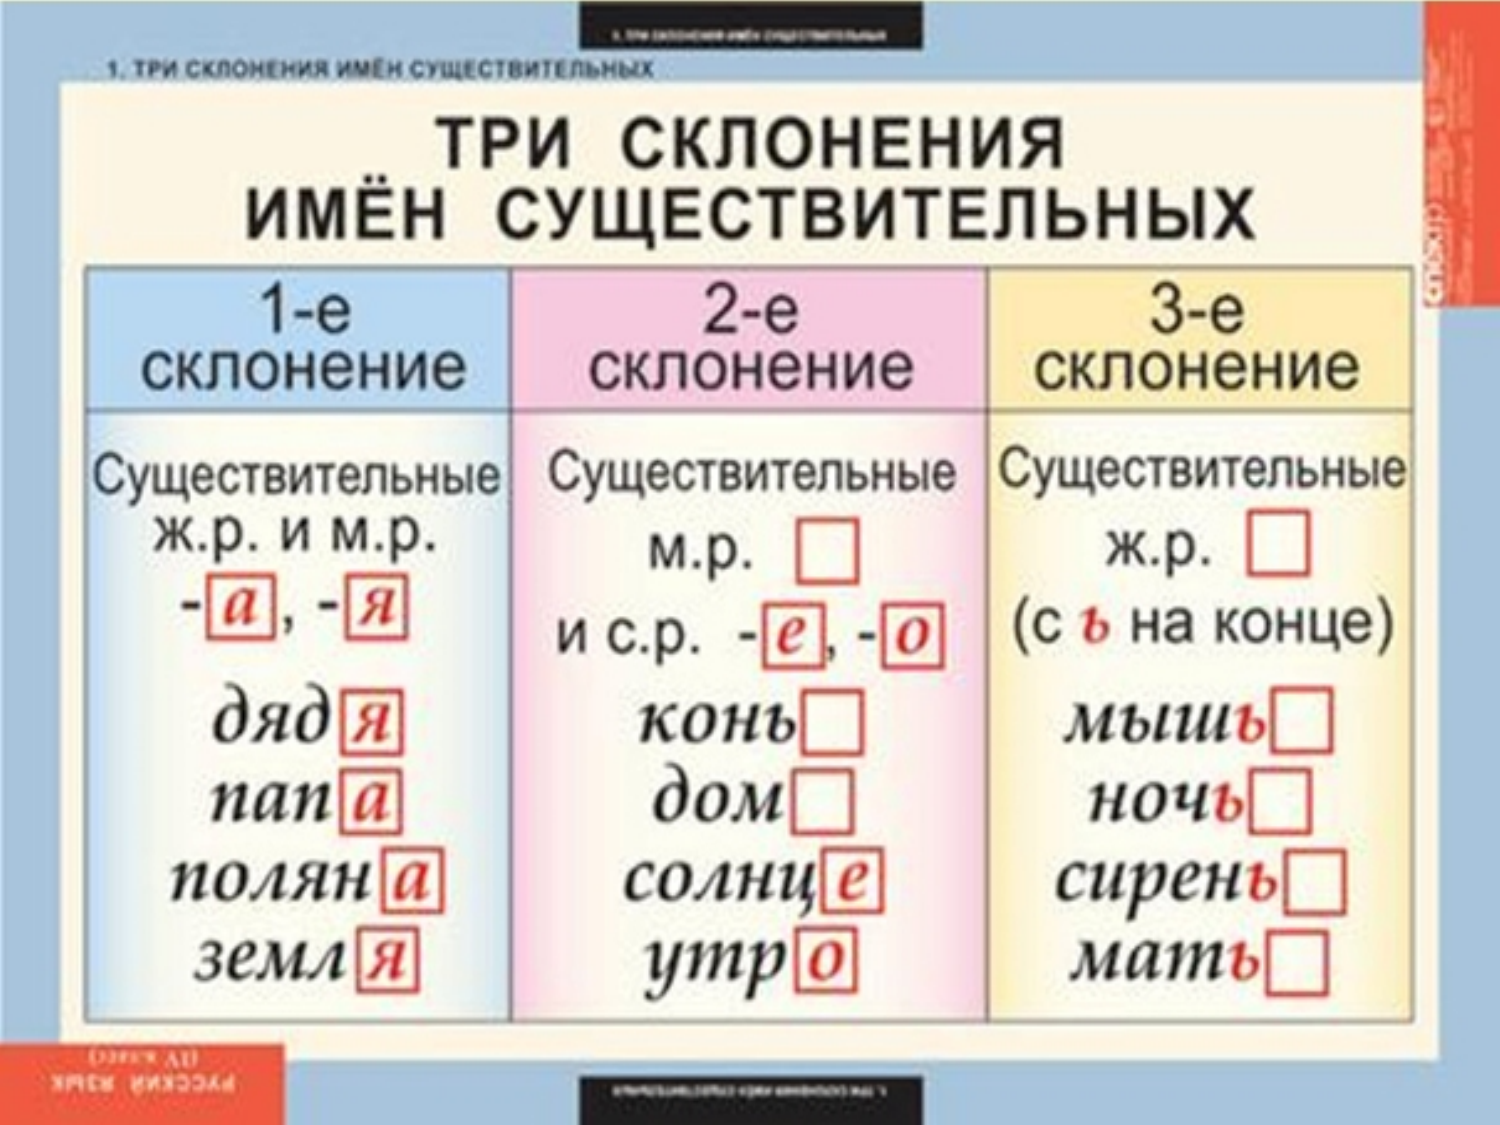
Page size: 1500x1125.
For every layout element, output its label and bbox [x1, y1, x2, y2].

list [0, 0, 1500, 1125]
